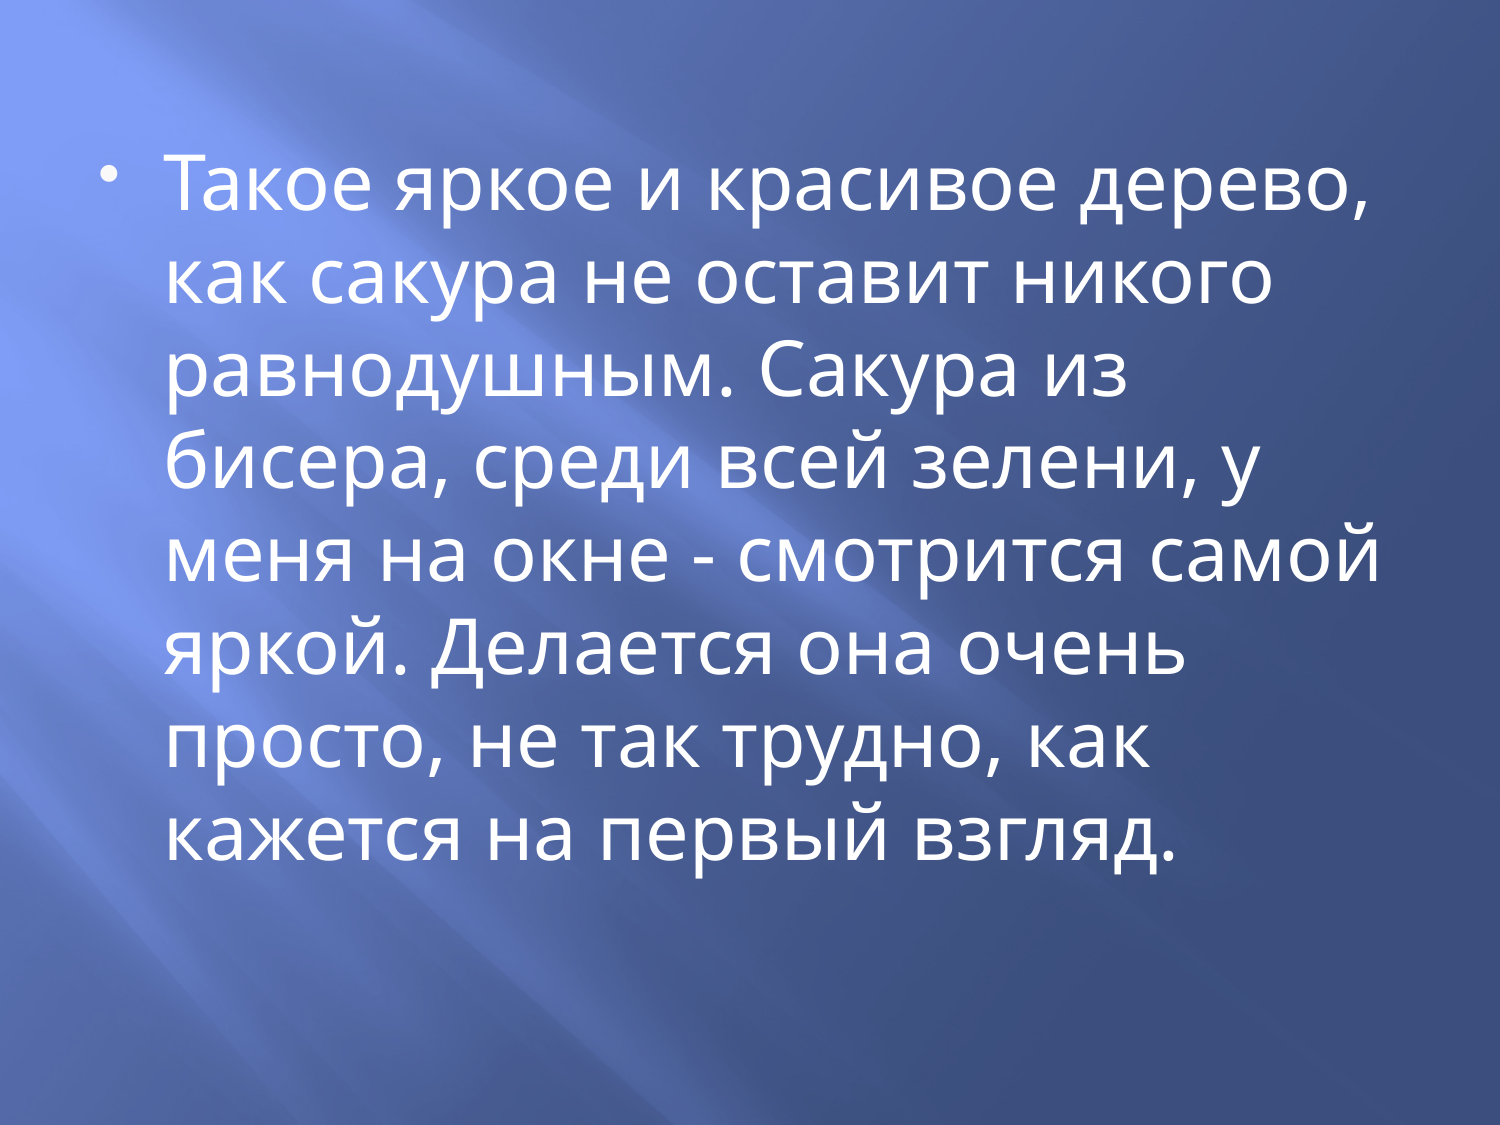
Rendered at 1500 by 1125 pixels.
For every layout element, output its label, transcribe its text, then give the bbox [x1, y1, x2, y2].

list Такое яркое и красивое дерево, как сакура не оставит никого равнодушным. Сакура из бисера, среди всей зелени, у меня на окне - смотрится самой яркой. Делается она очень просто, не так трудно, как кажется на первый взгляд. [64, 125, 1415, 898]
